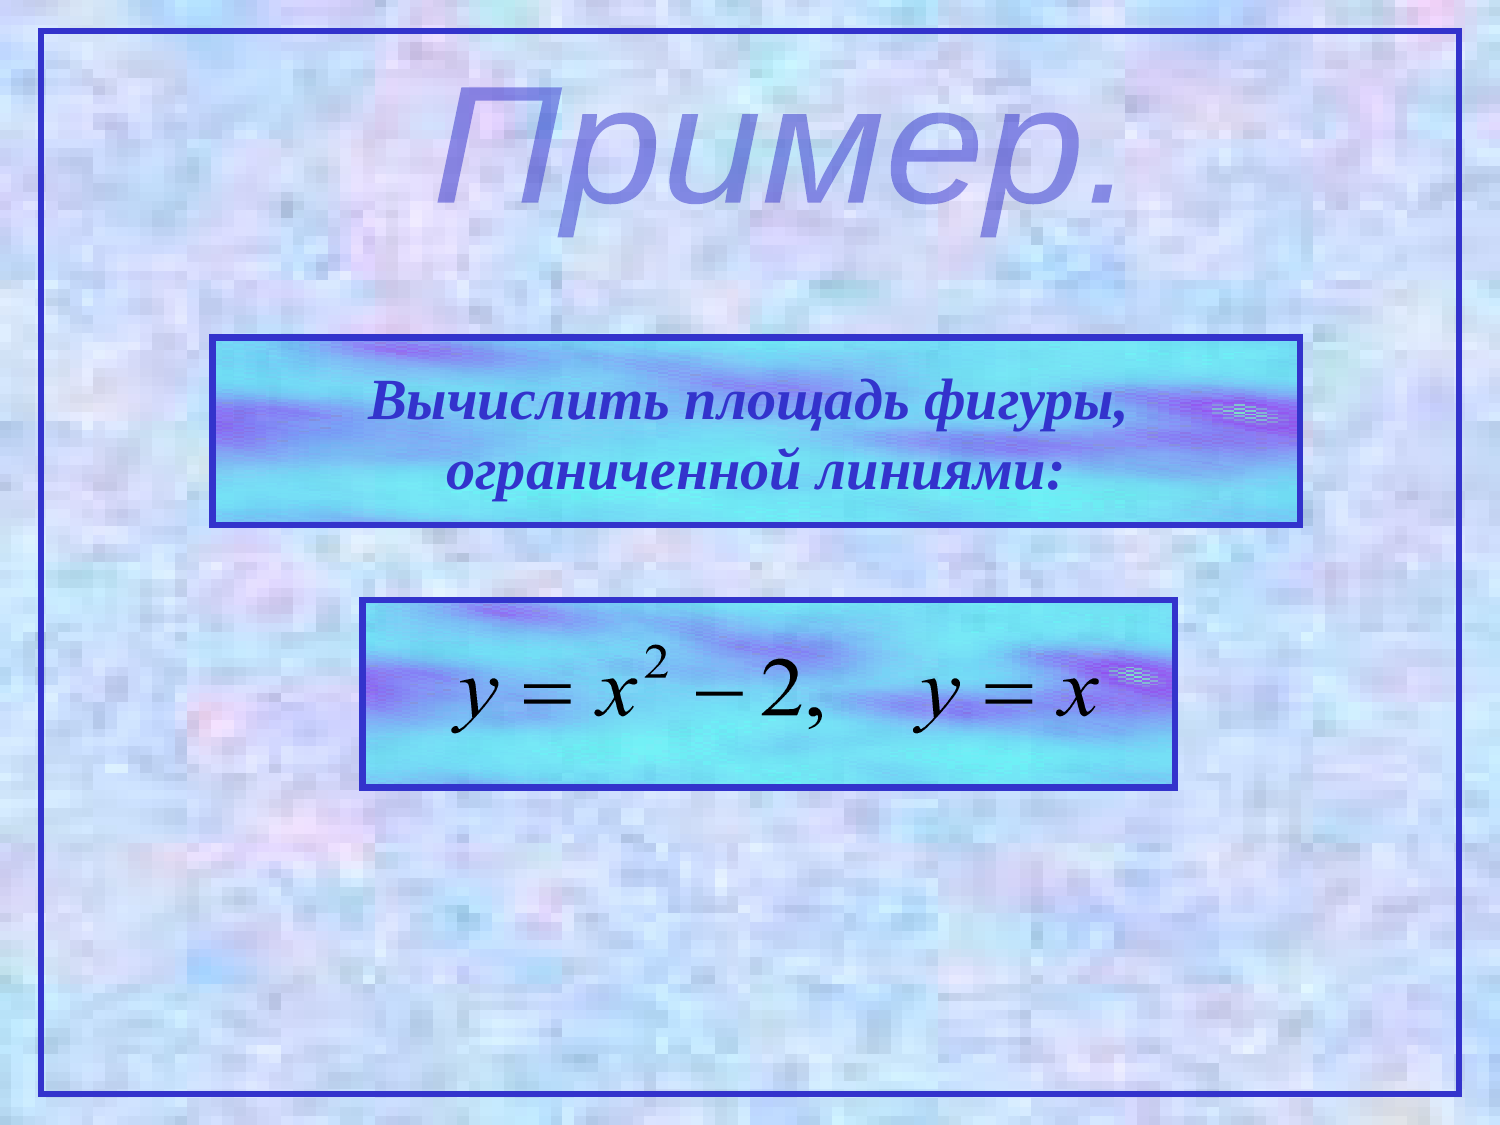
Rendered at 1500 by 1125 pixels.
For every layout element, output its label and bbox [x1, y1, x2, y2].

text_box [41, 30, 1459, 1094]
picture [0, 0, 1500, 1125]
